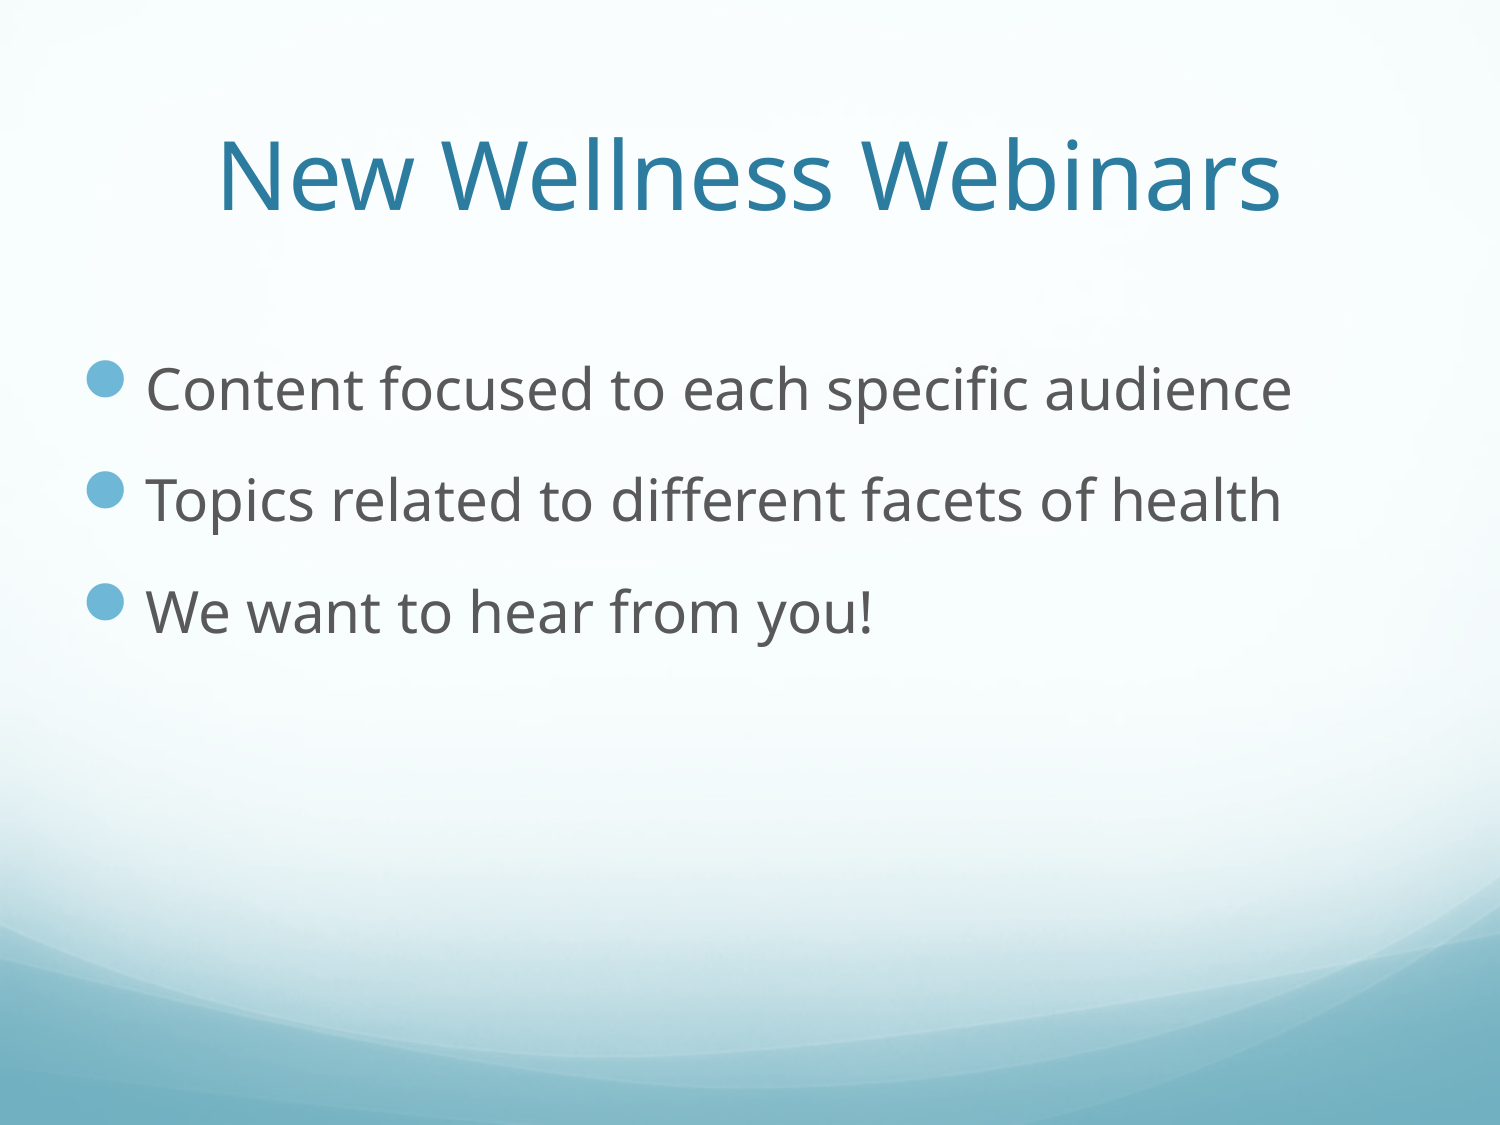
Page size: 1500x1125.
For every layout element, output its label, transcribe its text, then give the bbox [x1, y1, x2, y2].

title New Wellness Webinars [90, 17, 1410, 237]
list Content focused to each specific audience Topics related to different facets of health We want to hear from you! [66, 344, 1386, 1057]
